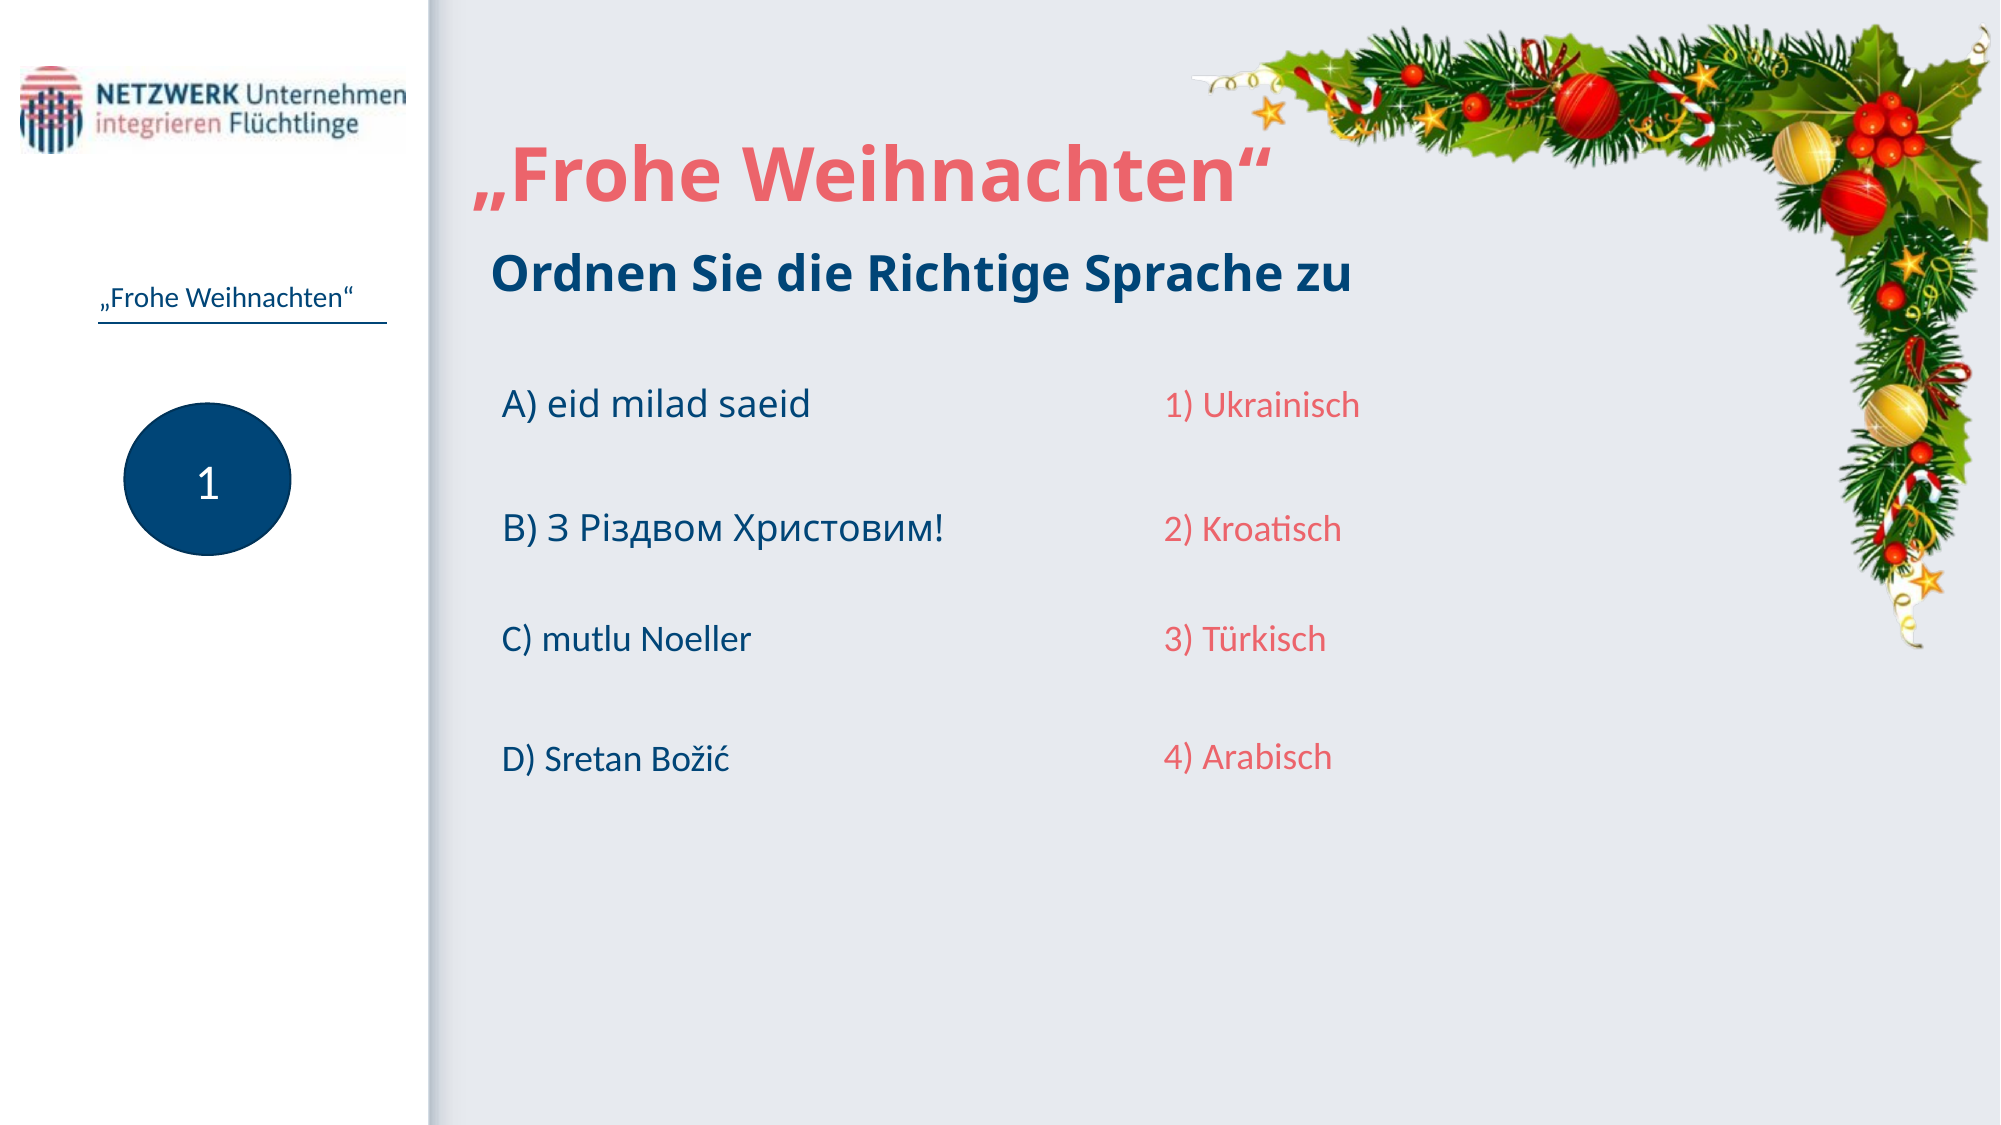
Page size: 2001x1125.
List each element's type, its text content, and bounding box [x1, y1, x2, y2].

text_box D) Sretan Božić [487, 726, 1535, 787]
text_box 1 [123, 402, 292, 556]
text_box 2) Kroatisch [1148, 496, 1280, 557]
text_box A) eid milad saeid [487, 373, 922, 433]
text_box C) mutlu Noeller [487, 606, 1280, 667]
list „Frohe Weihnachten“ [98, 173, 388, 314]
text_box 4) Arabisch [1148, 724, 1420, 785]
title „Frohe Weihnachten“ Ordnen Sie die Richtige Sprache zu [471, 133, 1181, 314]
text_box 1) Ukrainisch [1149, 373, 1280, 433]
text_box 3) Türkisch [1148, 606, 1280, 666]
text_box B) З Різдвом Христовим! [487, 496, 1148, 557]
picture [20, 66, 406, 154]
picture [428, 0, 2000, 1125]
